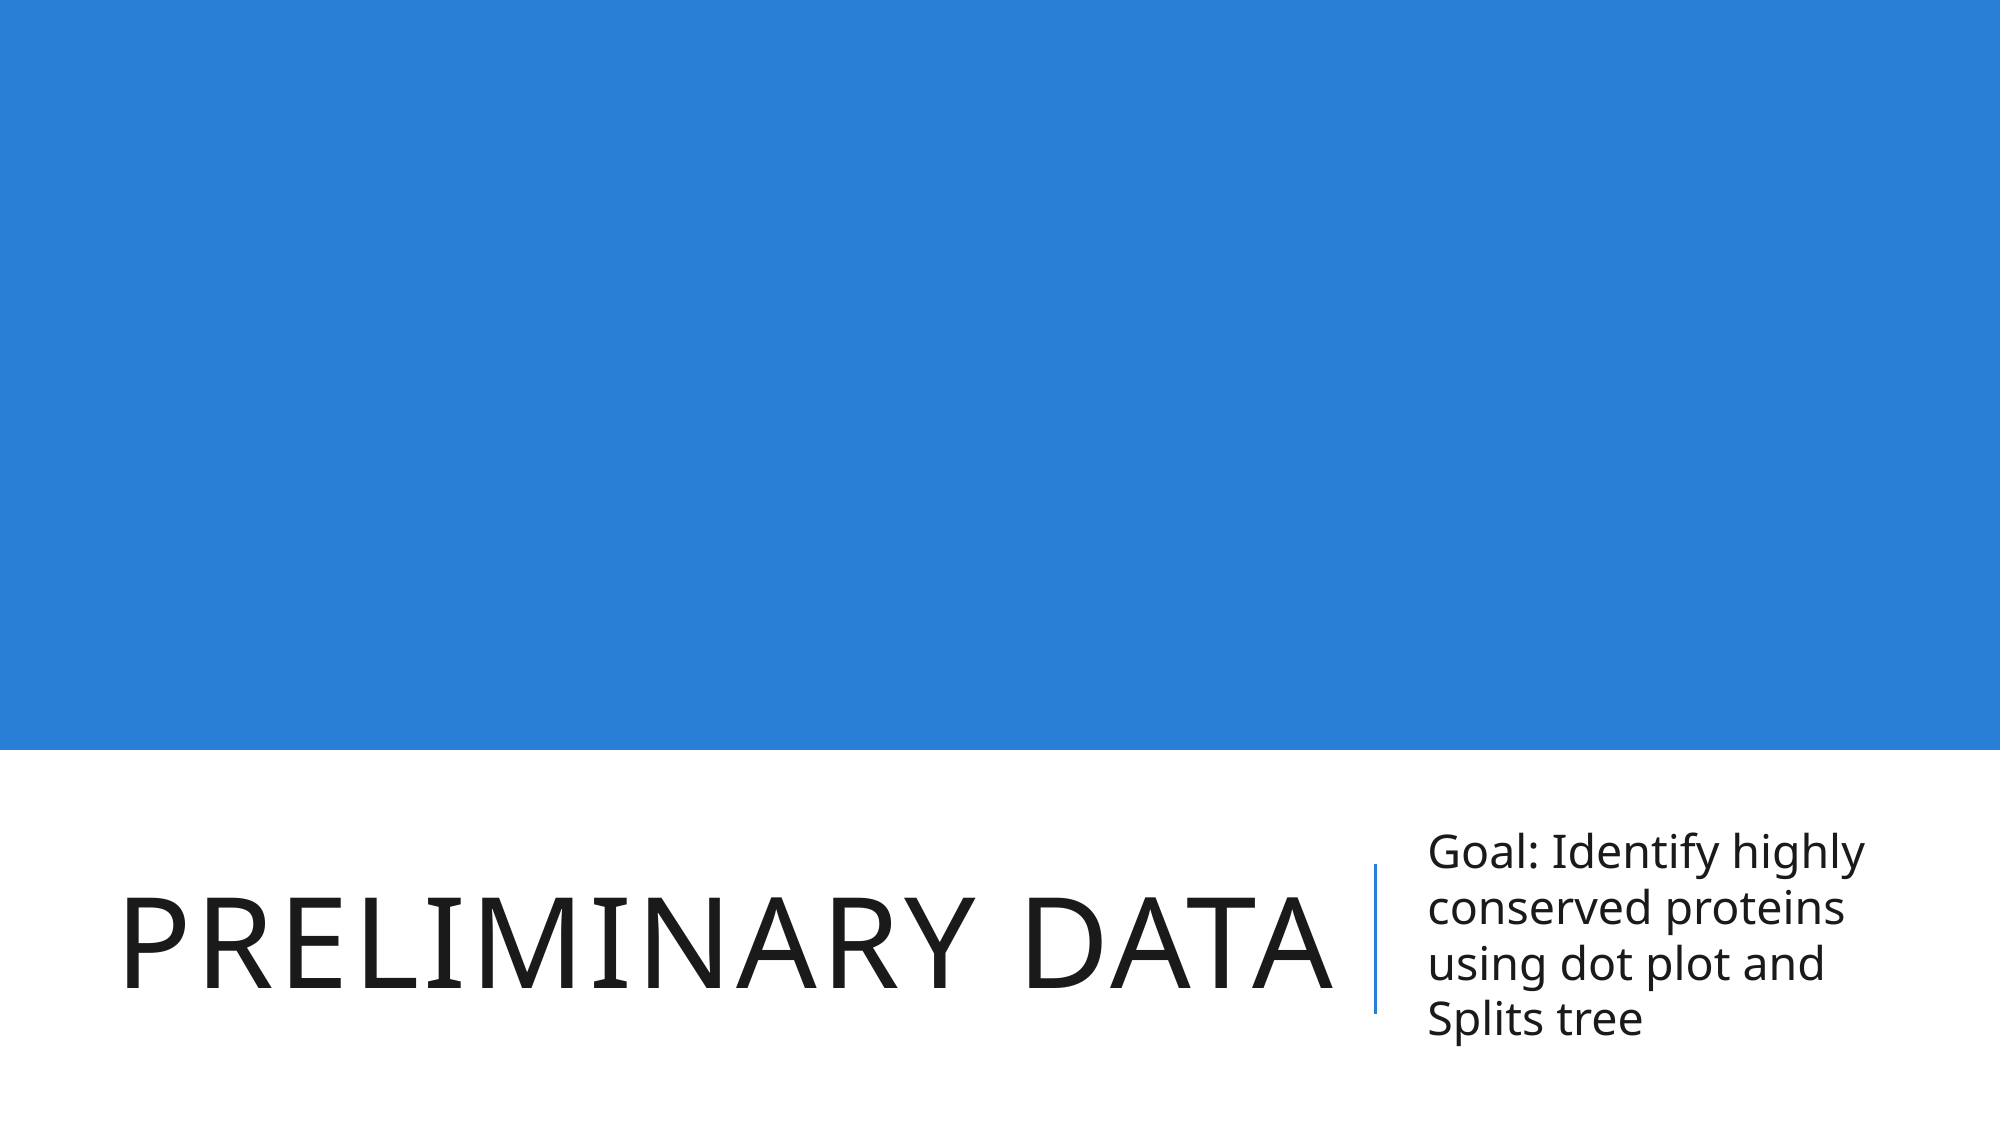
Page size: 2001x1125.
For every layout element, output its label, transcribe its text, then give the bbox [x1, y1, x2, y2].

list Goal: Identify highly conserved proteins using dot plot and Splits tree [1412, 813, 1938, 1054]
title Preliminary Data [75, 831, 1350, 1072]
